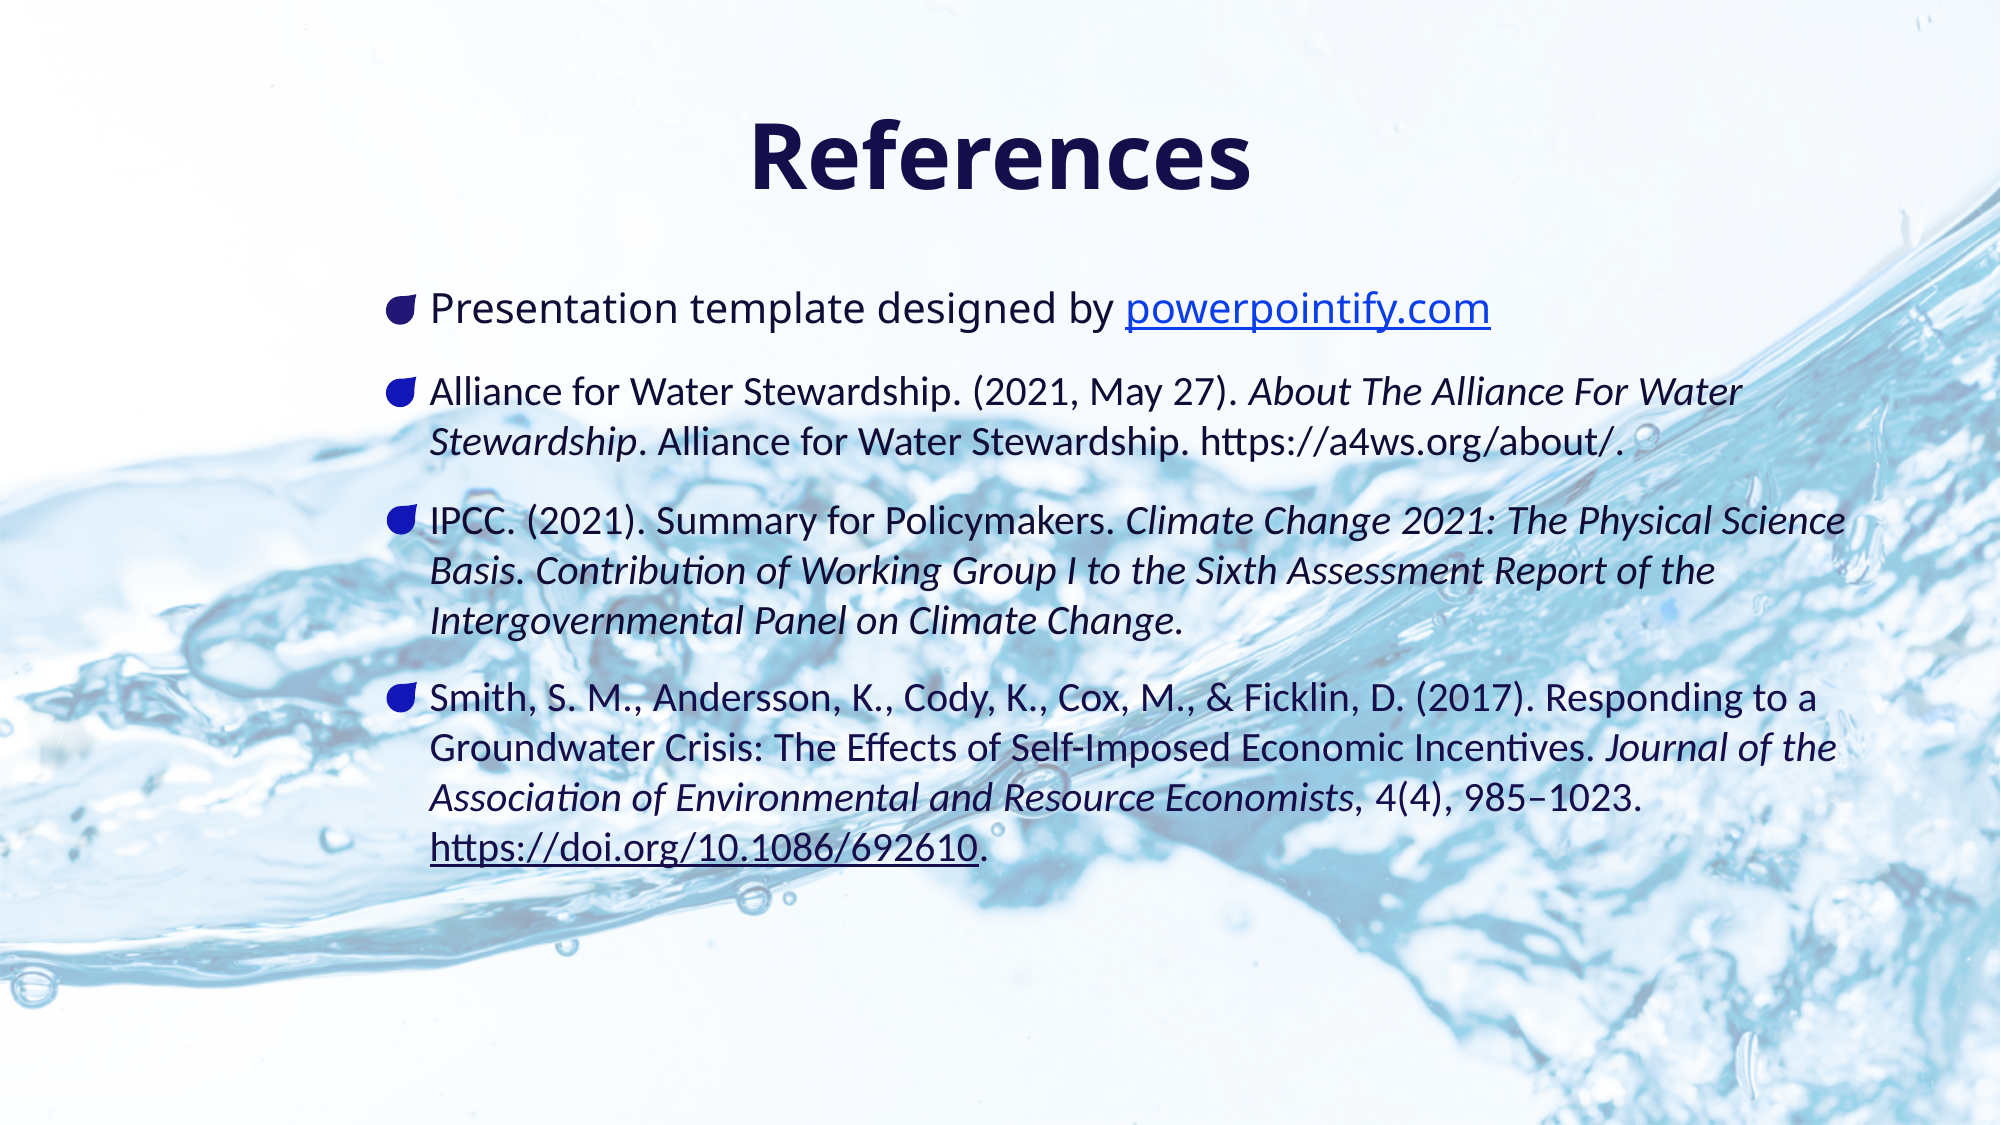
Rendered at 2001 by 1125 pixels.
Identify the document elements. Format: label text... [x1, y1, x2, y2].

text_box Presentation template designed by powerpointify.com [414, 274, 1886, 340]
text_box [385, 377, 414, 408]
text_box [386, 682, 414, 713]
text_box [385, 294, 417, 325]
text_box Smith, S. M., Andersson, K., Cody, K., Cox, M., & Ficklin, D. (2017). Responding to a Groundwater Crisis: The Effects of Self-Imposed Economic Incentives. Journal of the Association of Environmental and Resource Economists, 4(4), 985–1023. https://doi.org/10.1086/692610. [414, 661, 1886, 877]
text_box [386, 504, 414, 535]
text_box Alliance for Water Stewardship. (2021, May 27). About The Alliance For Water Stewardship. Alliance for Water Stewardship. https://a4ws.org/about/. [414, 356, 1886, 472]
text_box IPCC. (2021). Summary for Policymakers. Climate Change 2021: The Physical Science Basis. Contribution of Working Group I to the Sixth Assessment Report of the Intergovernmental Panel on Climate Change. [414, 485, 1886, 650]
text_box References [113, 90, 1886, 215]
